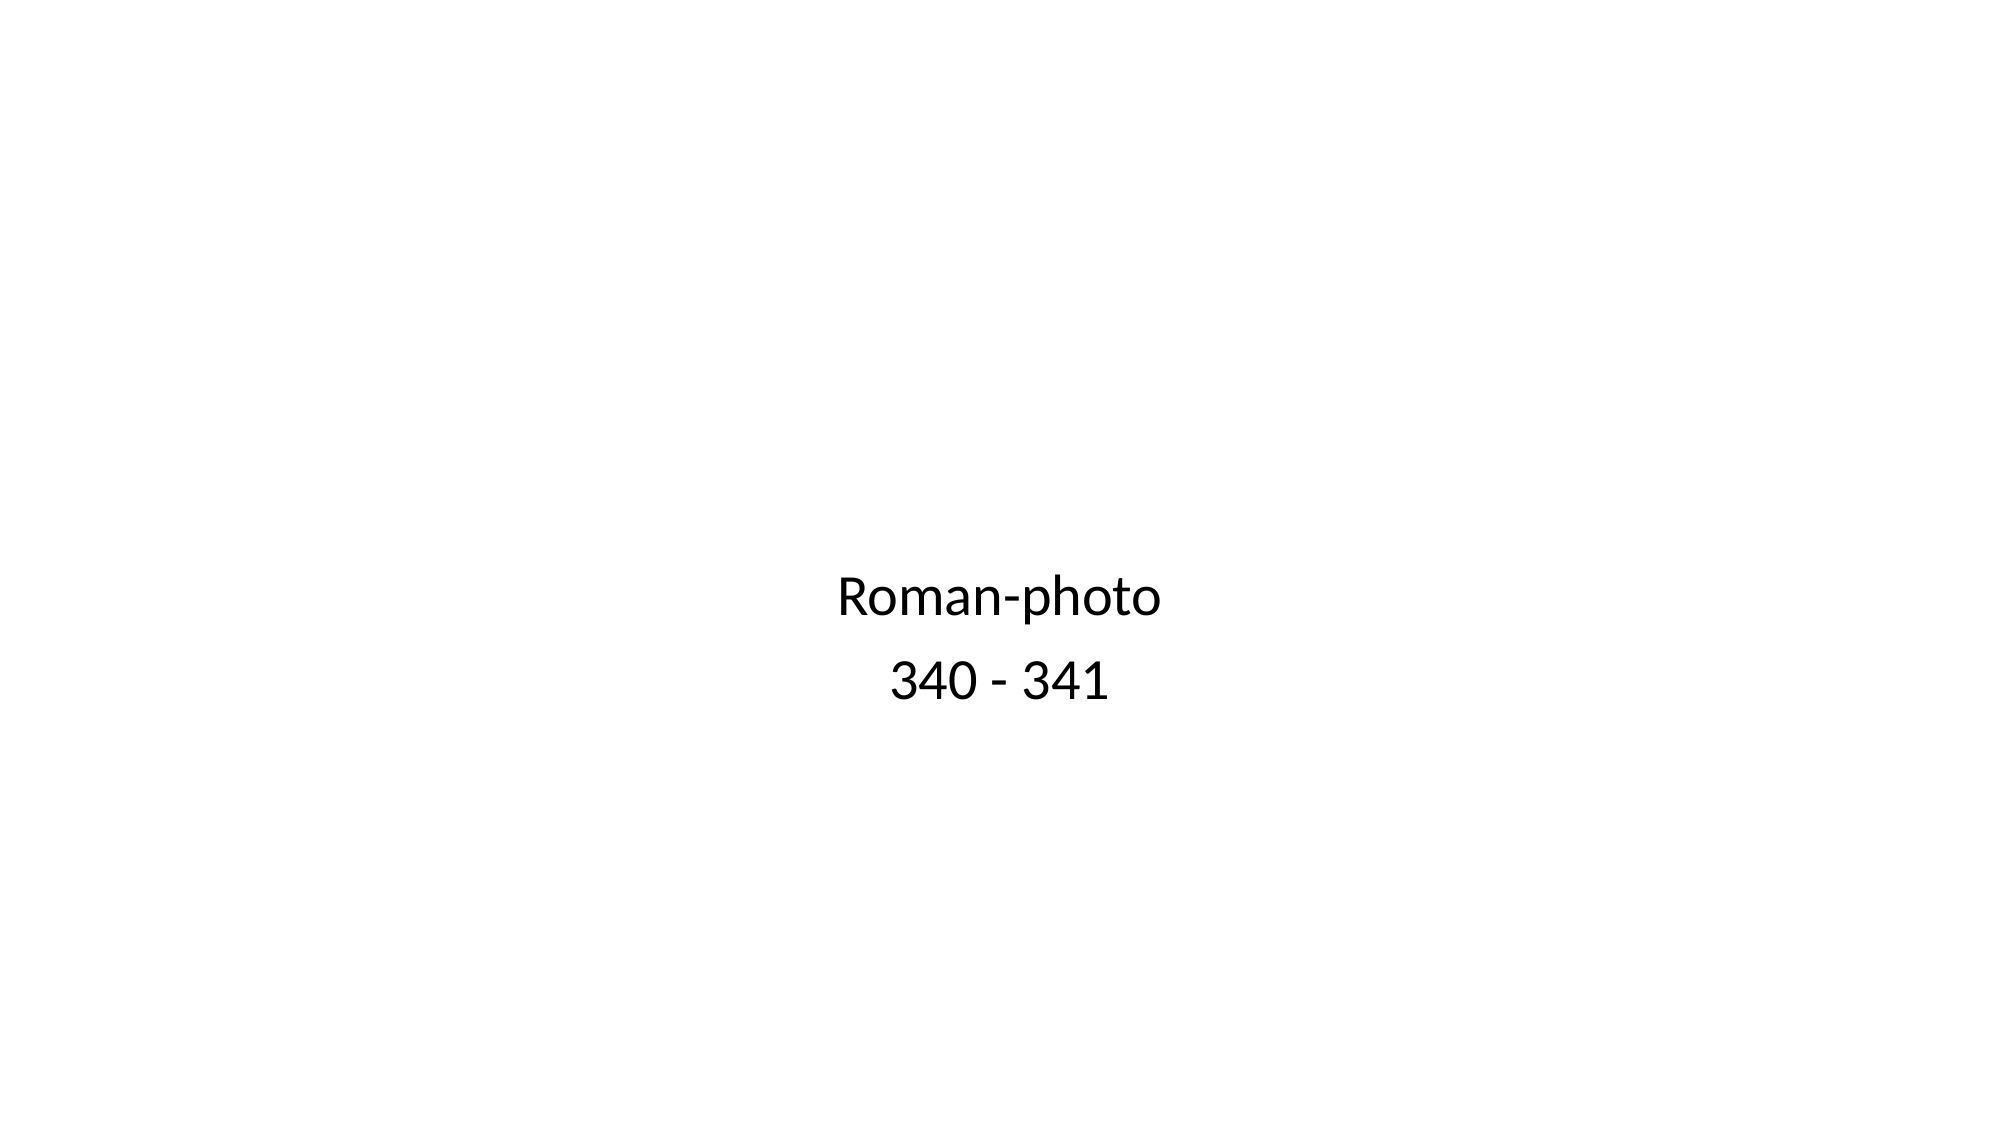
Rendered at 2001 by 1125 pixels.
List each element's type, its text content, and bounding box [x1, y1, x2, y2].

list Roman-photo 340 - 341 [137, 299, 1863, 1014]
